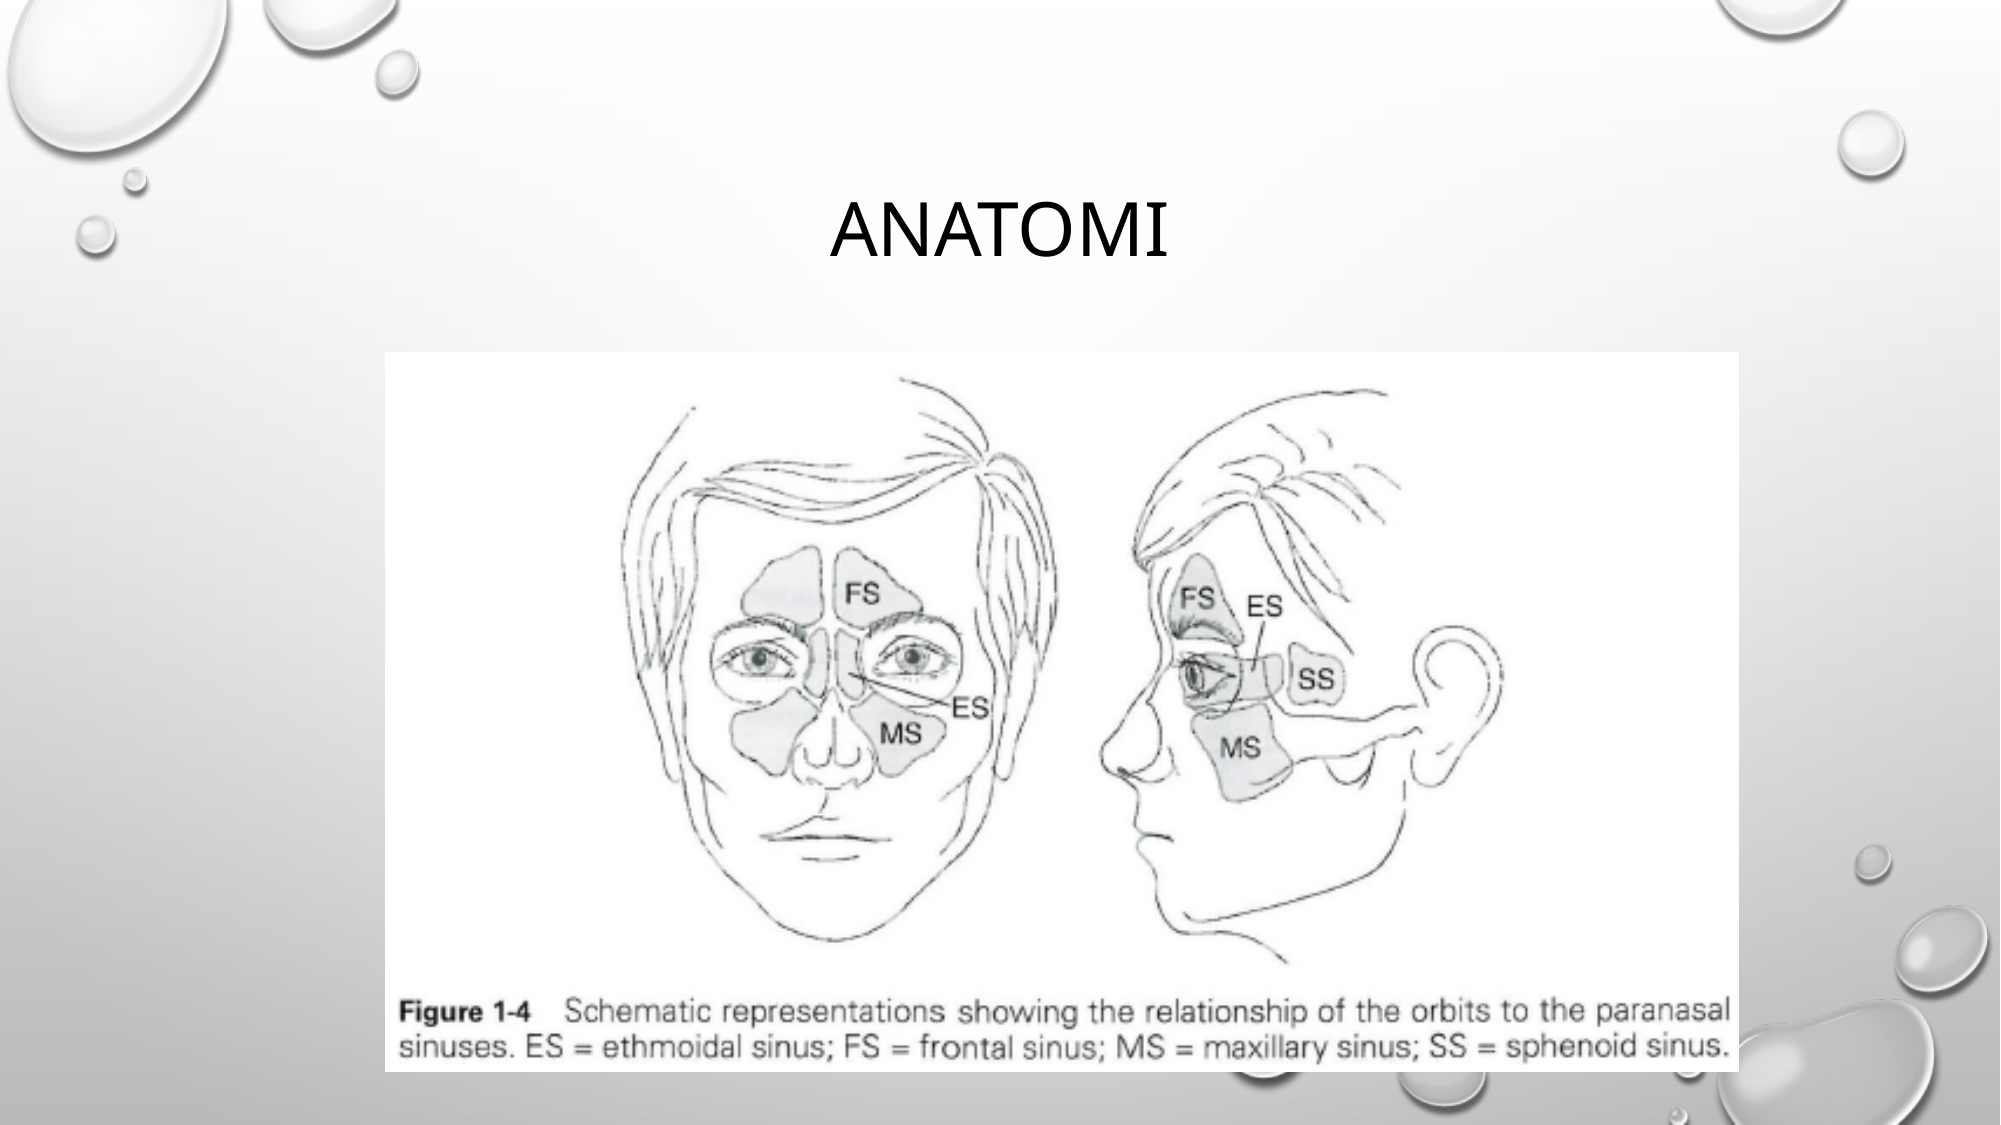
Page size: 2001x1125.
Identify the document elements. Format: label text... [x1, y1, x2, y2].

picture [0, 0, 2000, 1125]
title ANATOMI [149, 101, 1851, 364]
